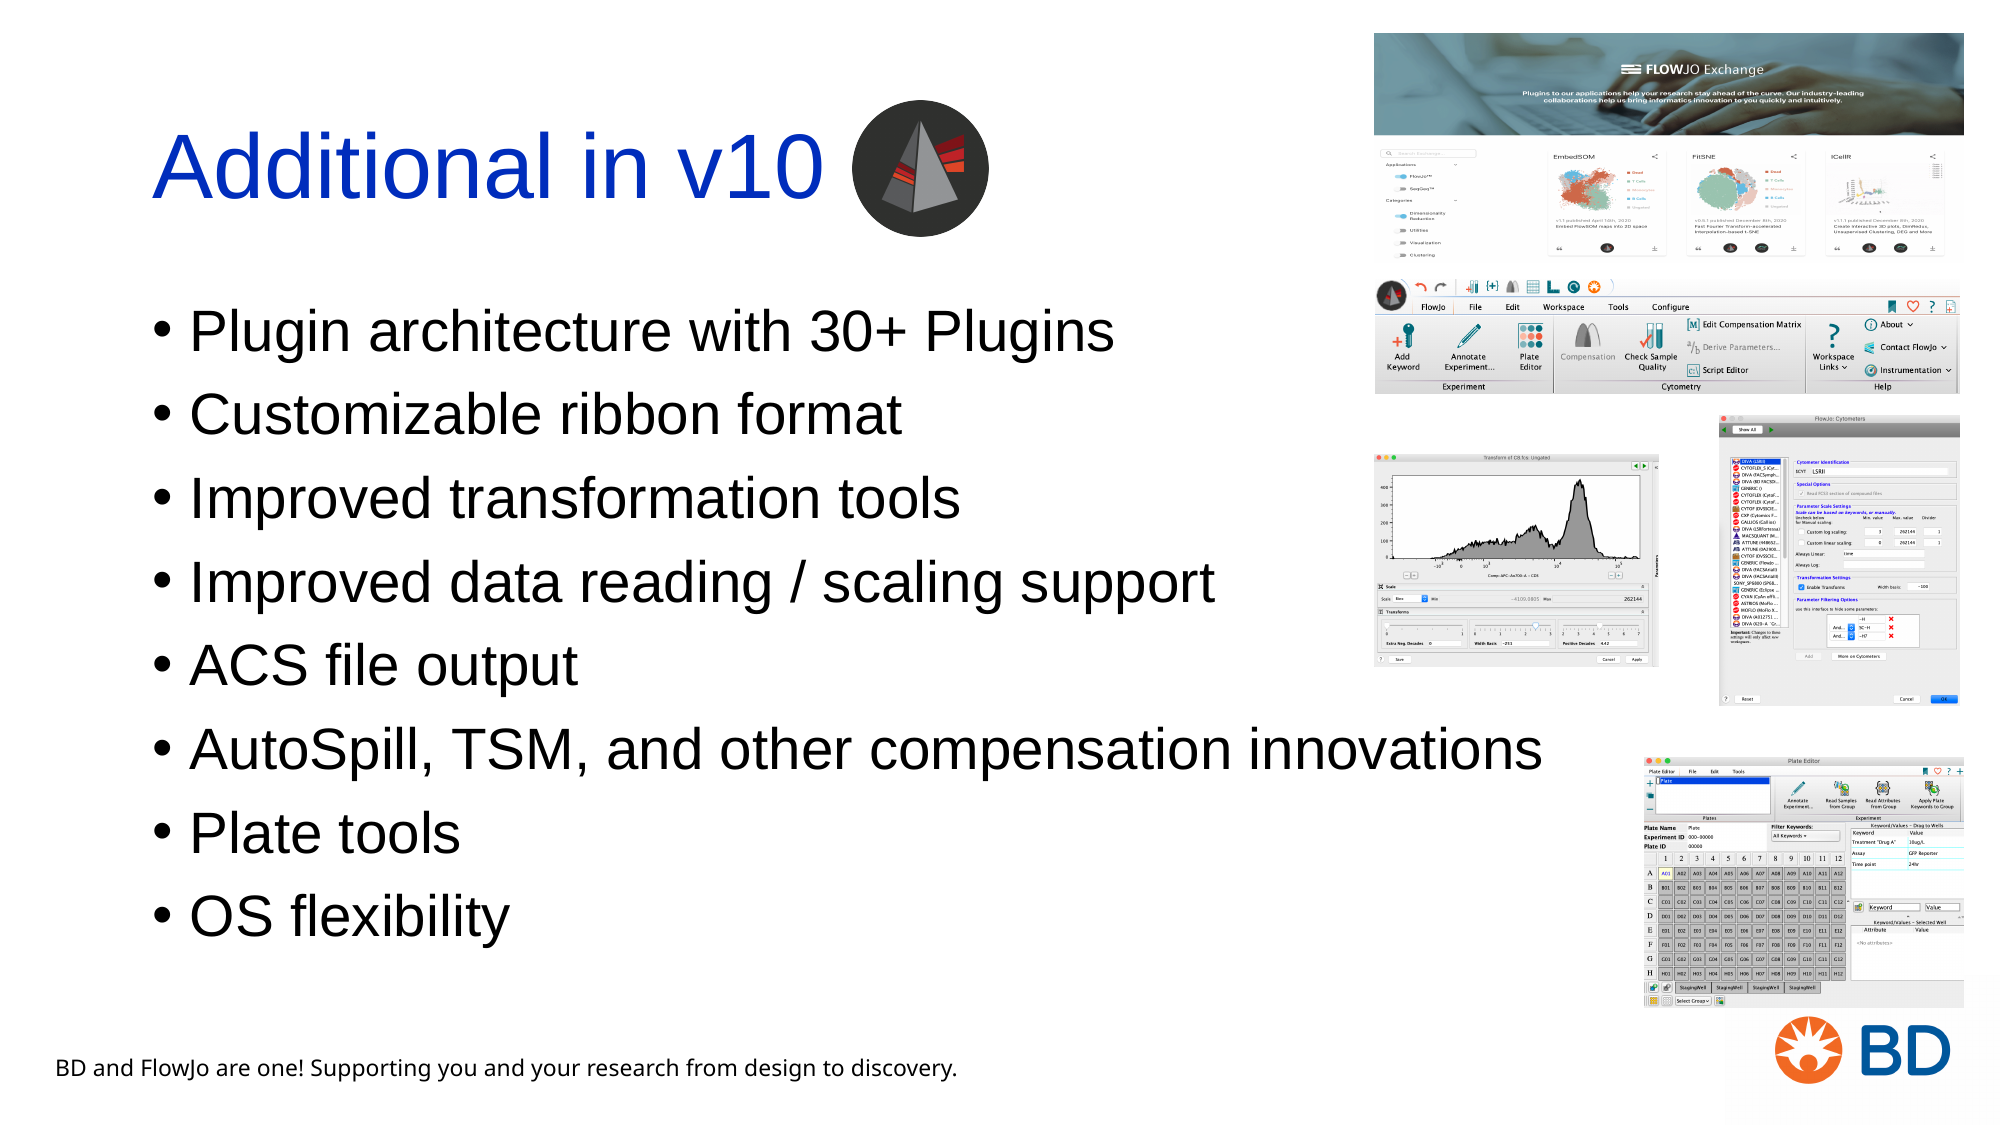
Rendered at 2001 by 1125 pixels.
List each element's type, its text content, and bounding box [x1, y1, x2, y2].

picture [1719, 415, 1960, 706]
list Plugin architecture with 30+ Plugins Customizable ribbon format Improved transformation tools Improved data reading / scaling support ACS file output AutoSpill, TSM, and other compensation innovations Plate tools OS flexibility [137, 293, 1583, 1008]
picture [1644, 756, 2000, 1125]
picture [1374, 33, 1964, 263]
picture [852, 100, 989, 237]
picture [1374, 454, 1659, 668]
title Additional in v10 [137, 59, 1059, 278]
picture [1375, 279, 1960, 394]
text_box BD and FlowJo are one! Supporting you and your research from design to discovery. [40, 1045, 1059, 1125]
